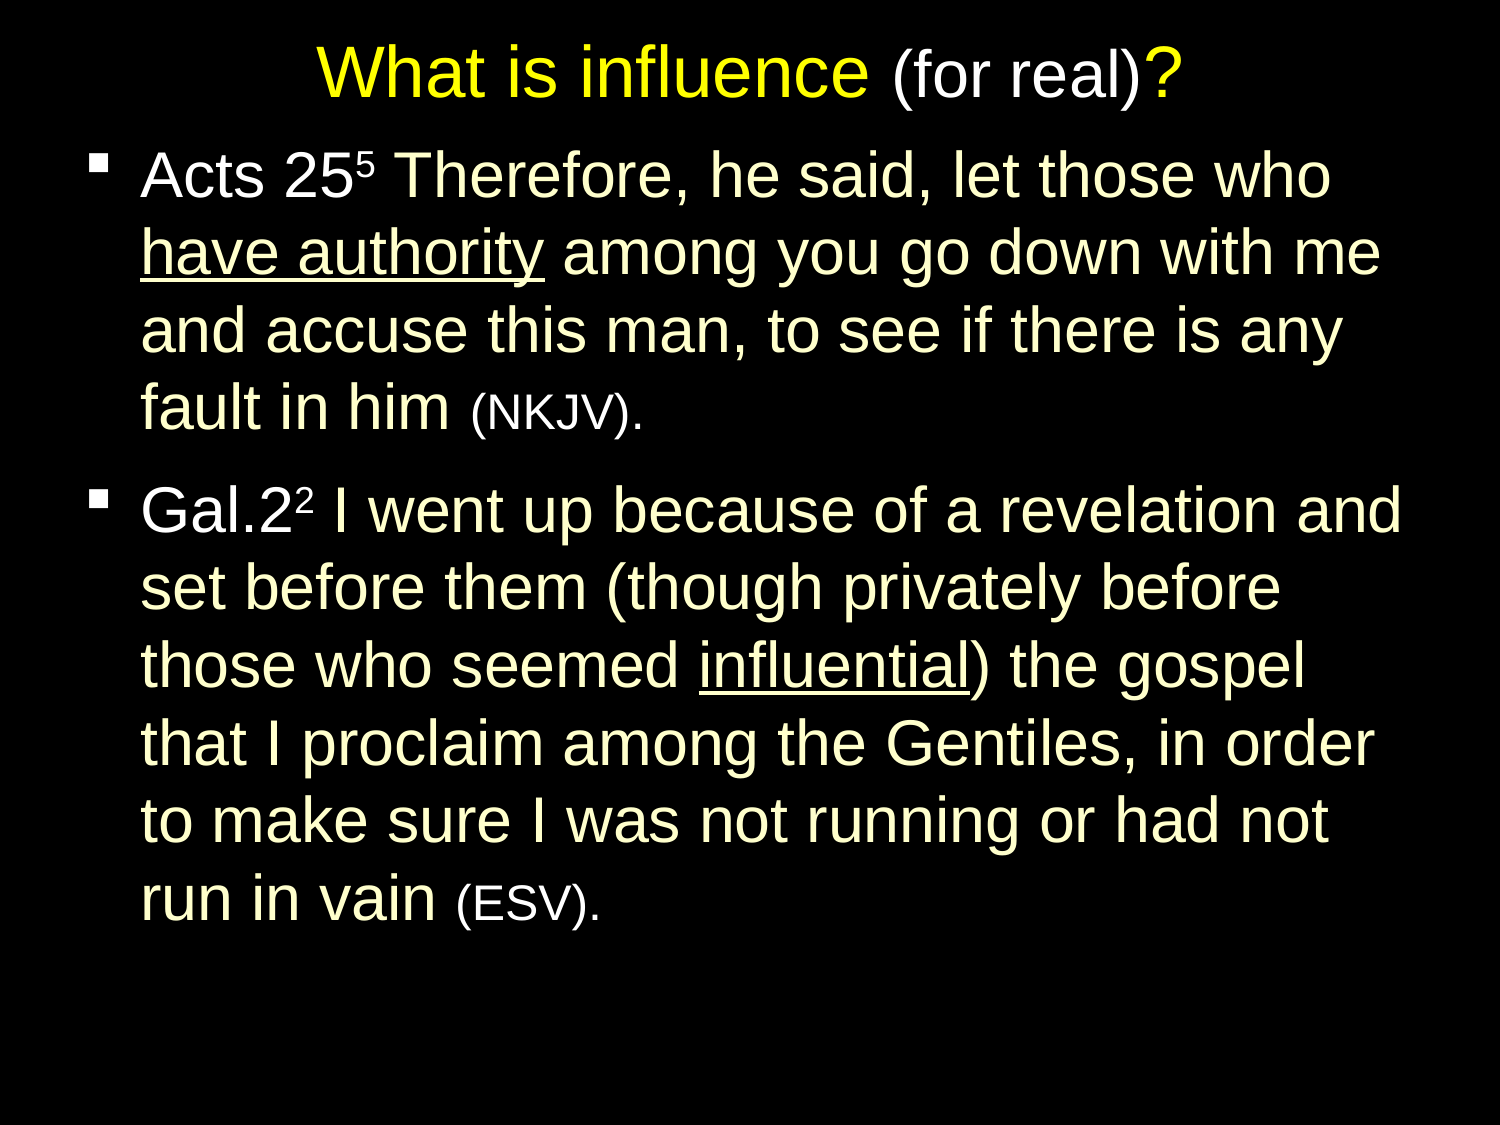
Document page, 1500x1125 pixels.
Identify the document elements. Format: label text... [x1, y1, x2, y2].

title What is influence (for real)? [75, 12, 1425, 125]
list Acts 255 Therefore, he said, let those who have authority among you go down with me and accuse this man, to see if there is any fault in him (NKJV). Gal.22 I went up because of a revelation and set before them (though privately before those who seemed influential) the gospel that I proclaim among the Gentiles, in order to make sure I was not running or had not run in vain (ESV). [68, 125, 1432, 1050]
